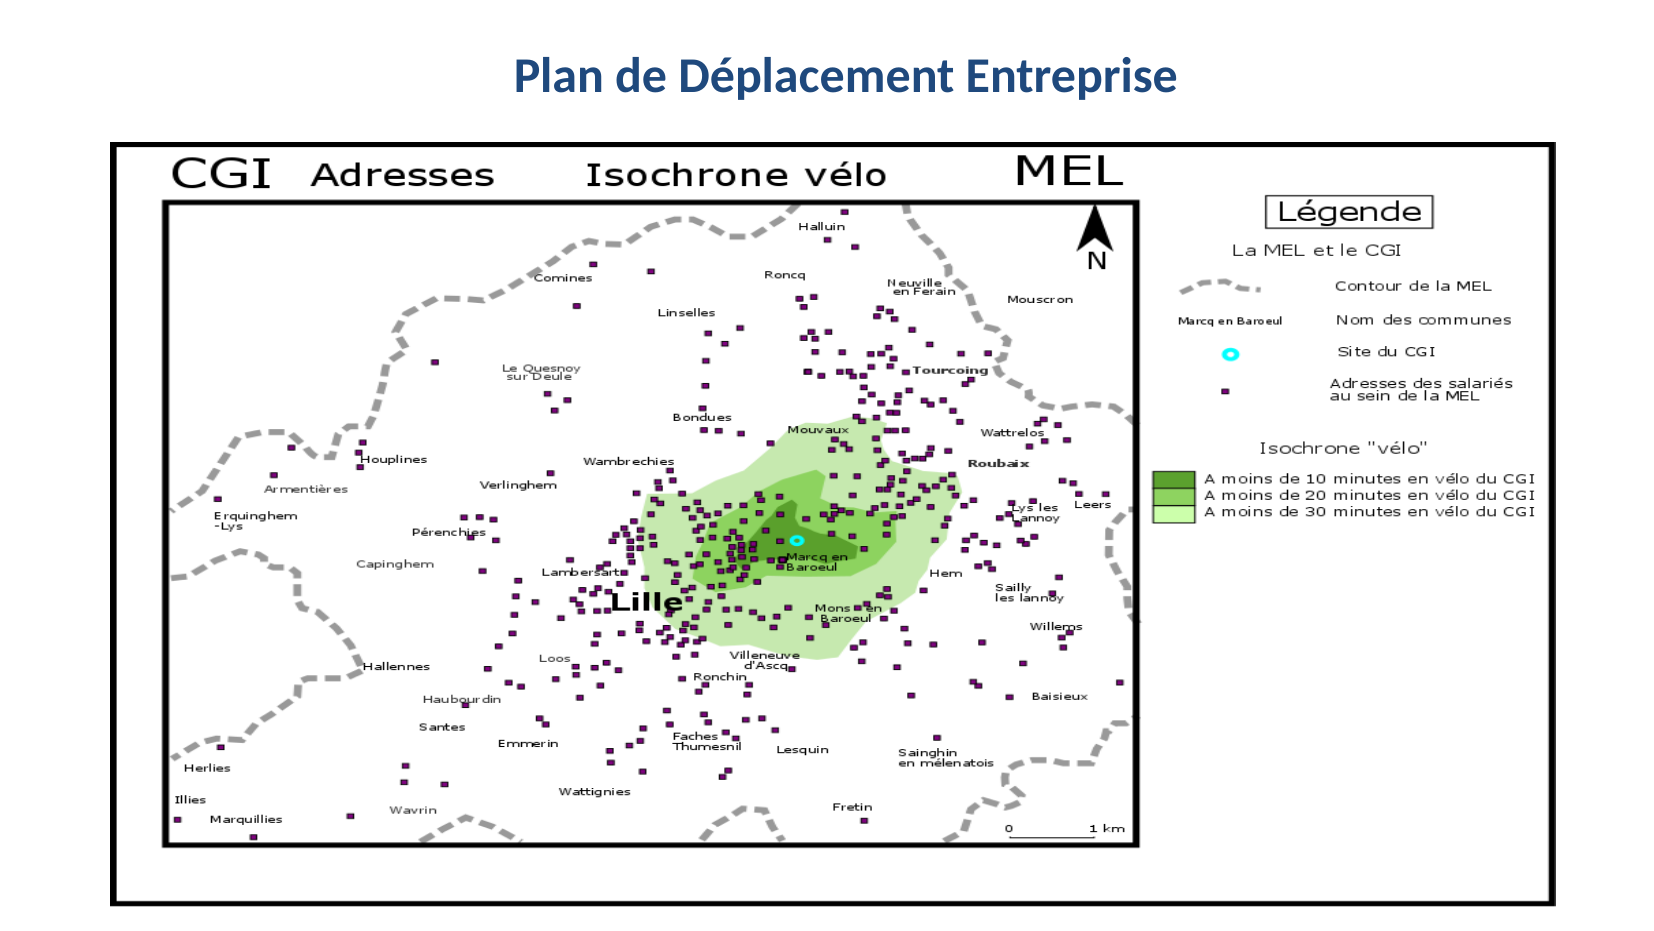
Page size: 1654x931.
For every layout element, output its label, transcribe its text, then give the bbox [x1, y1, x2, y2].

text_box Plan de Déplacement Entreprise [214, 35, 1478, 97]
picture [110, 142, 1556, 907]
